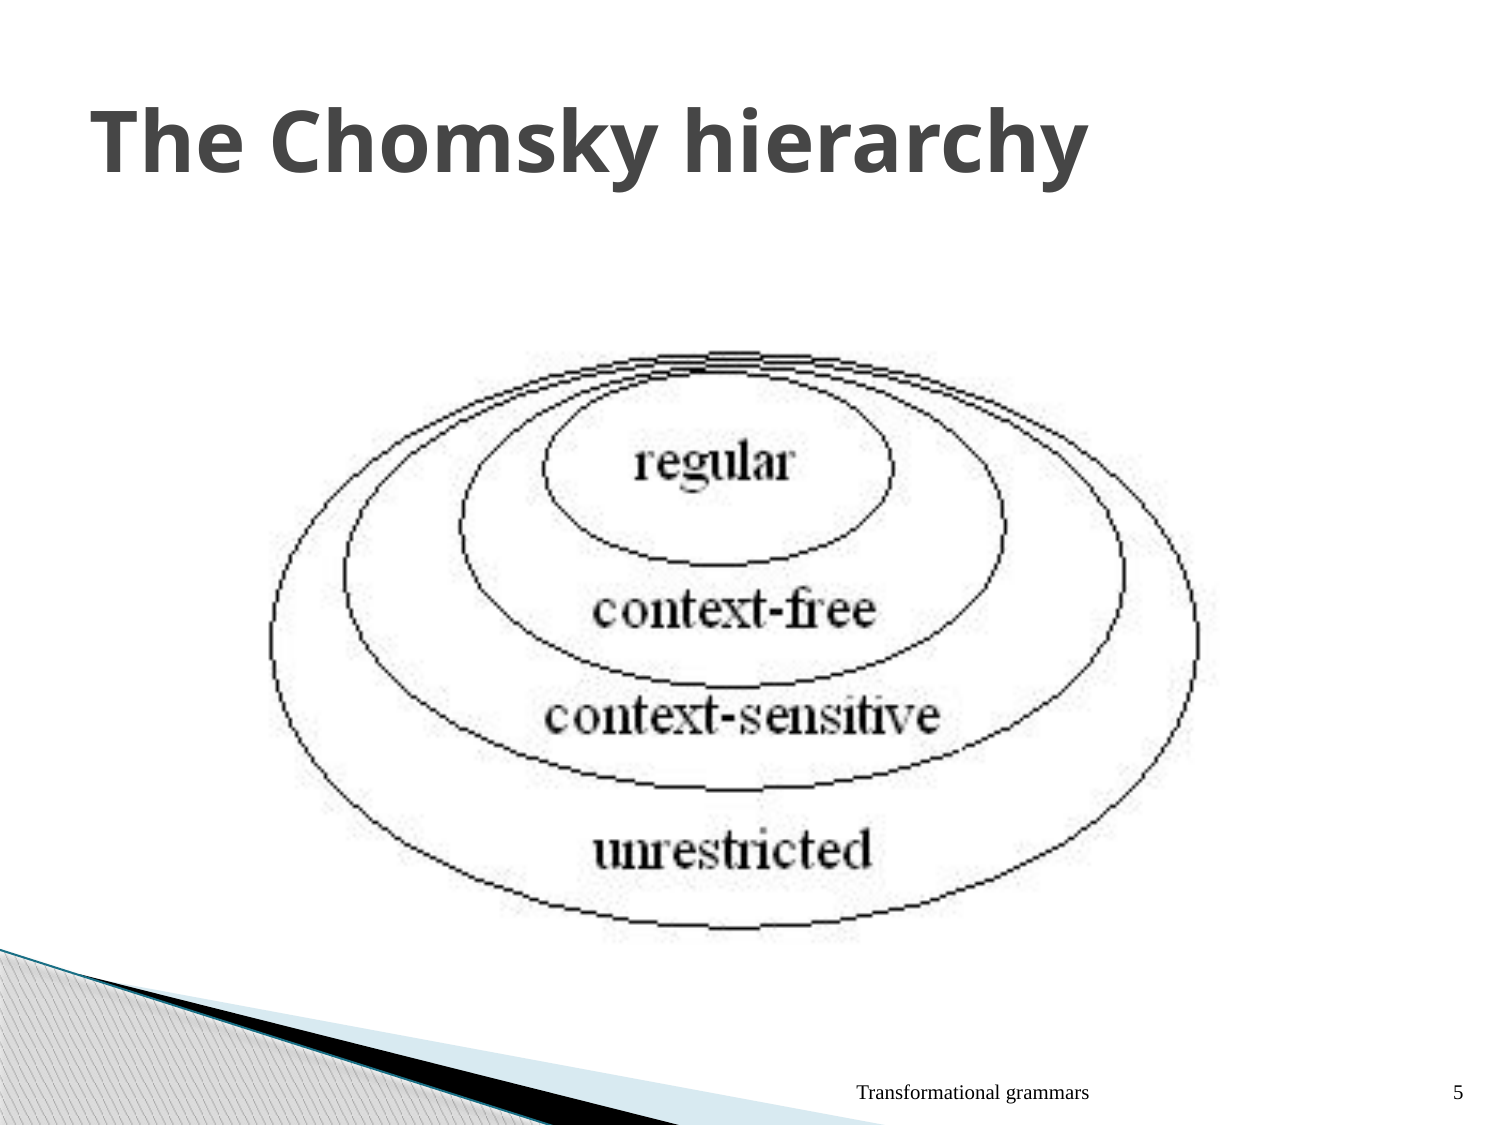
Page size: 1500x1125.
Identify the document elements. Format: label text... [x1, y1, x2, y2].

footer Transformational grammars [718, 1051, 1105, 1112]
title The Chomsky hierarchy [75, 45, 1425, 233]
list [199, 314, 1301, 973]
slide_number 5 [1418, 1051, 1479, 1112]
